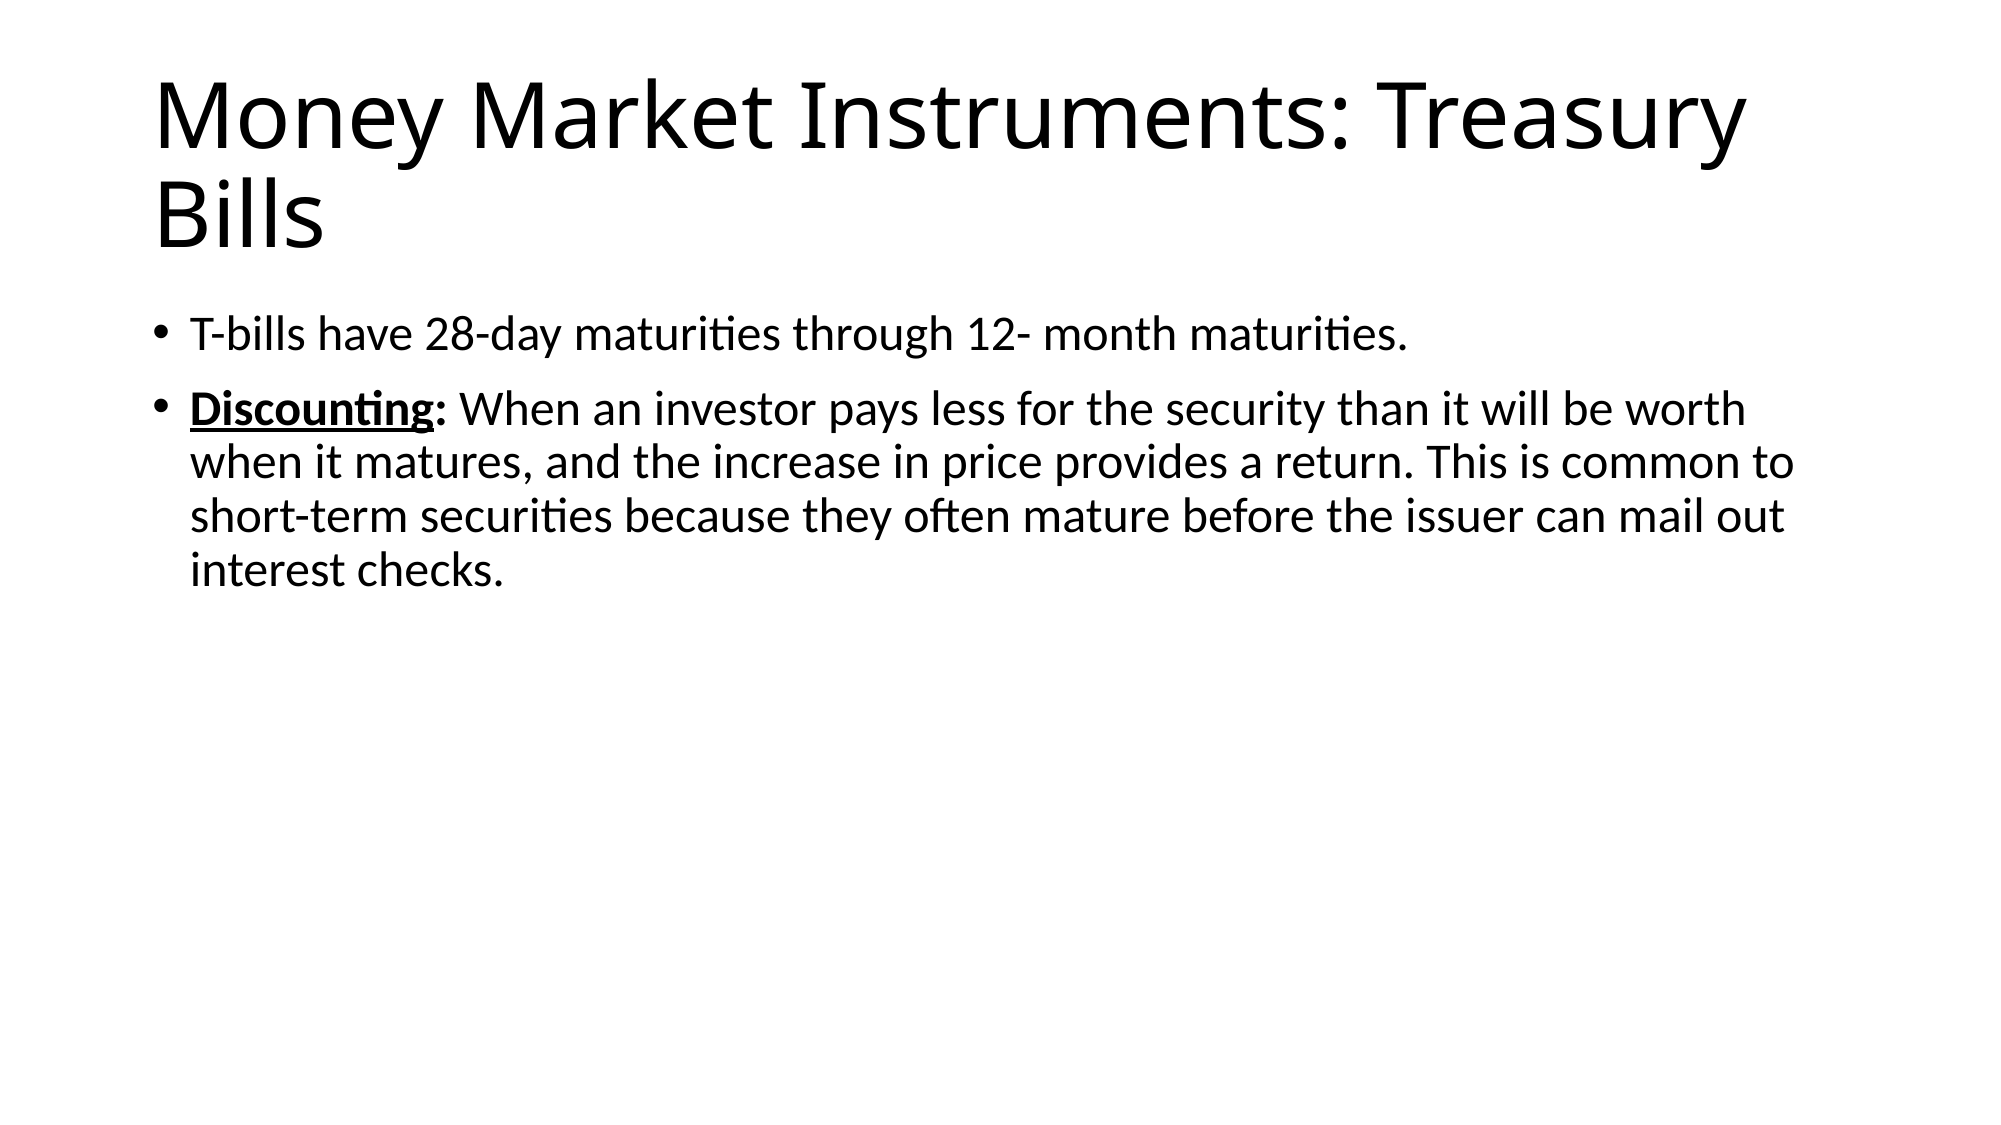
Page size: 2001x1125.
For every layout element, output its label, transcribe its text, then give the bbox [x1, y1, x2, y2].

title Money Market Instruments: Treasury Bills [137, 59, 1863, 278]
list T-bills have 28-day maturities through 12- month maturities. Discounting: When an investor pays less for the security than it will be worth when it matures, and the increase in price provides a return. This is common to short-term securities because they often mature before the issuer can mail out interest checks. [137, 299, 1863, 1014]
